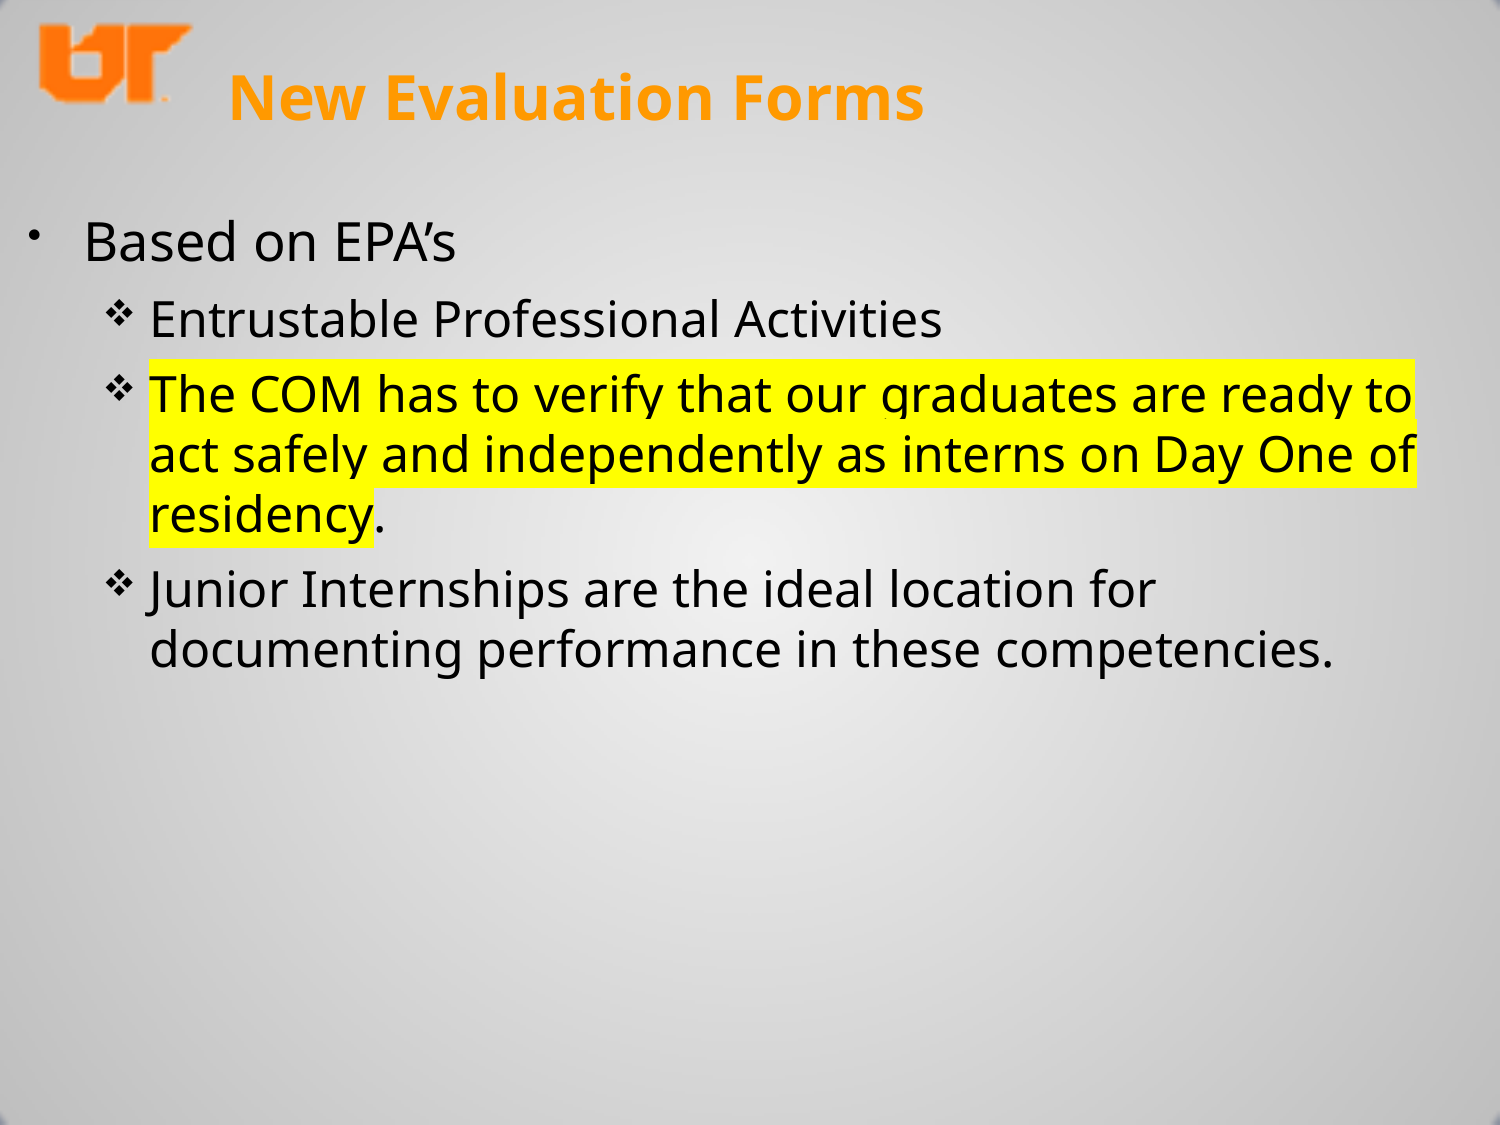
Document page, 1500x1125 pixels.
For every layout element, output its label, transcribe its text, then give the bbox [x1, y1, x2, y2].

title New Evaluation Forms [212, 49, 1500, 163]
list Based on EPA’s Entrustable Professional Activities The COM has to verify that our graduates are ready to act safely and independently as interns on Day One of residency. Junior Internships are the ideal location for documenting performance in these competencies. [12, 200, 1500, 1125]
picture [0, 0, 1500, 1125]
